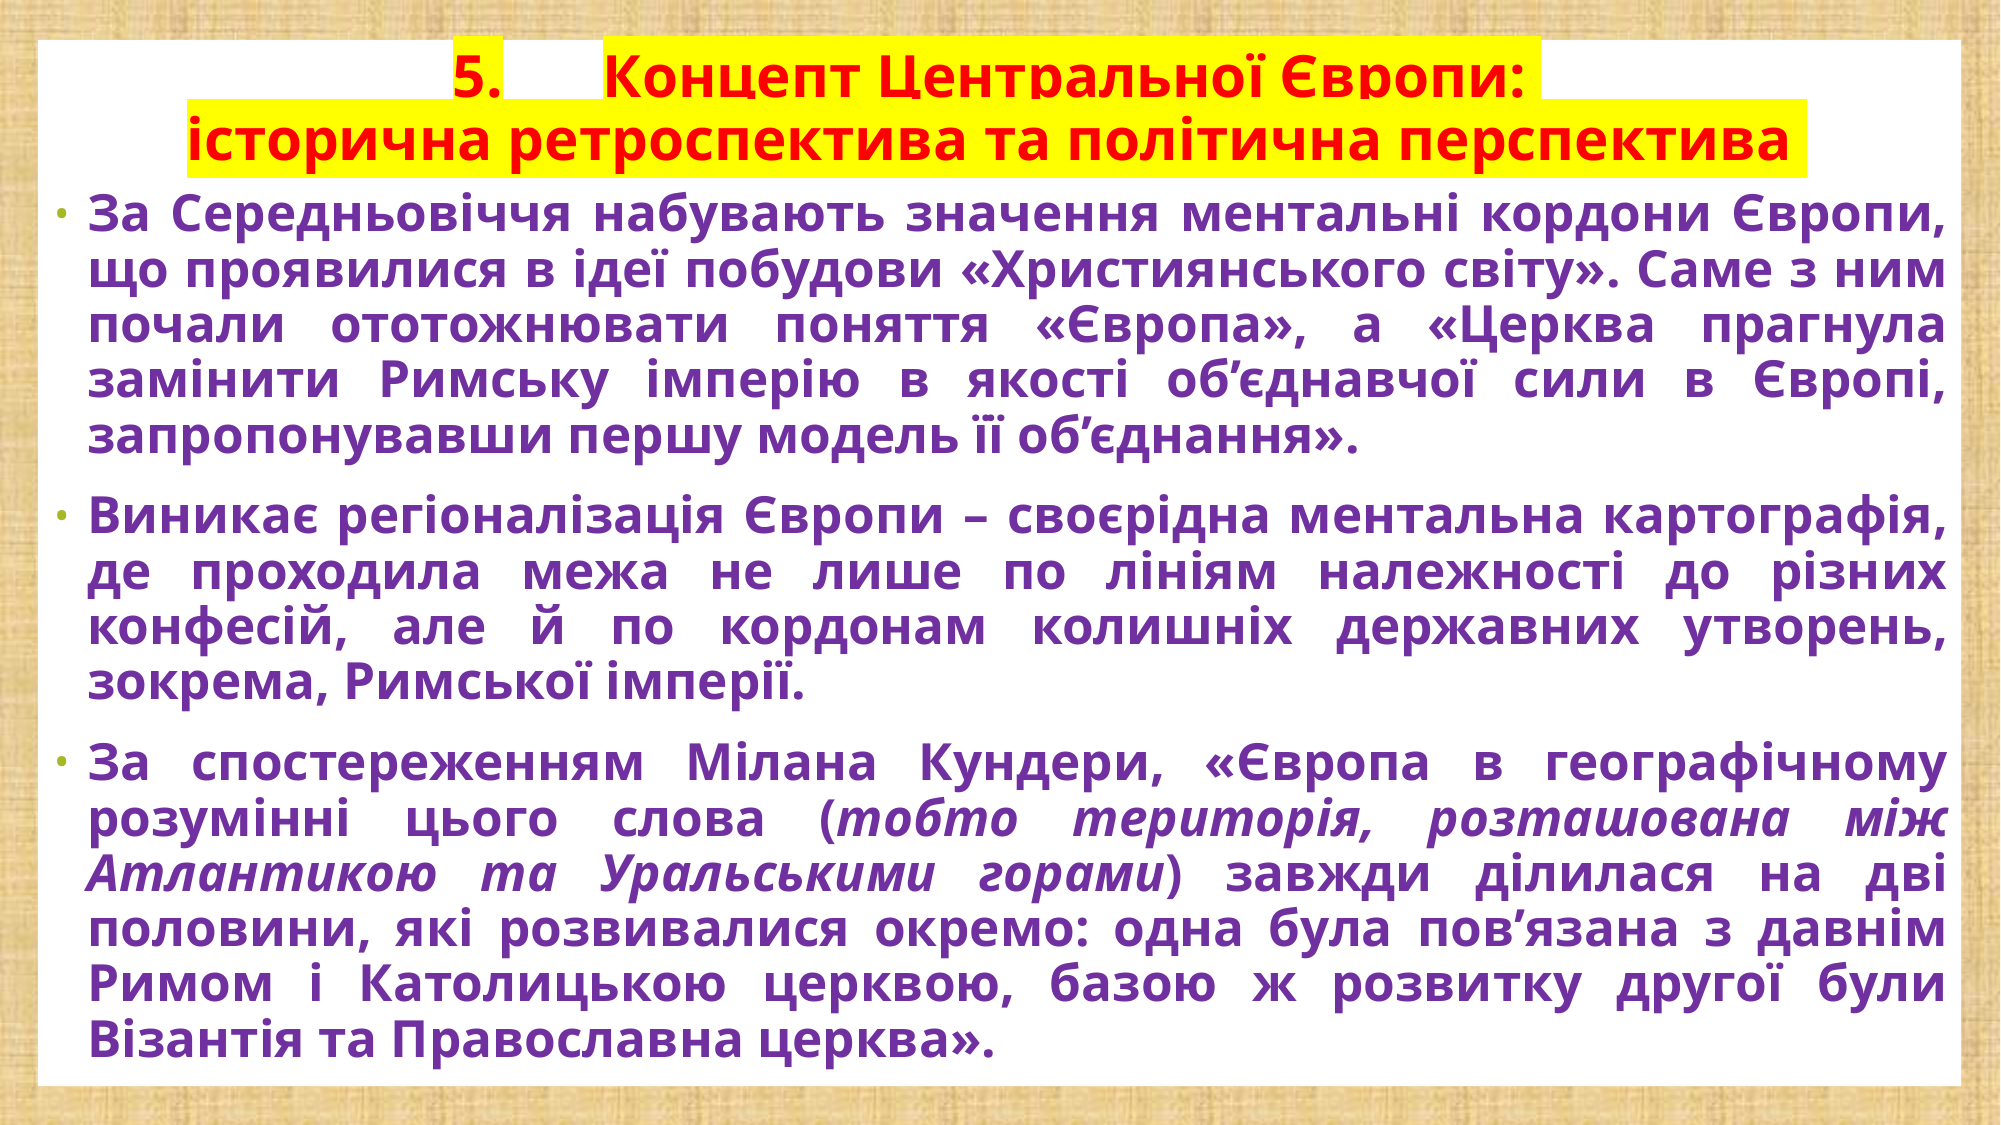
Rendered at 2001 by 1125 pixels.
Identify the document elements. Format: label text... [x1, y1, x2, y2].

list За Середньовіччя набувають значення ментальні кордони Європи, що проявилися в ідеї побудови «Християнського світу». Саме з ним почали ототожнювати поняття «Європа», а «Церква прагнула замінити Римську імперію в якості об’єднавчої сили в Європі, запропонувавши першу модель її об’єднання». Виникає регіоналізація Європи – своєрідна ментальна картографія, де проходила межа не лише по лініям належності до різних конфесій, але й по кордонам колишніх державних утворень, зокрема, Римської імперії. За спостереженням Мілана Кундери, «Європа в географічному розумінні цього слова (тобто територія, розташована між Атлантикою та Уральськими горами) завжди ділилася на дві половини, які розвивалися окремо: одна була пов’язана з давнім Римом і Католицькою церквою, базою ж розвитку другої були Візантія та Православна церква». [36, 180, 1964, 1085]
title 5. Концепт Центральної Європи: історична ретроспектива та політична перспектива [36, 40, 1958, 180]
picture [0, 0, 2001, 1125]
